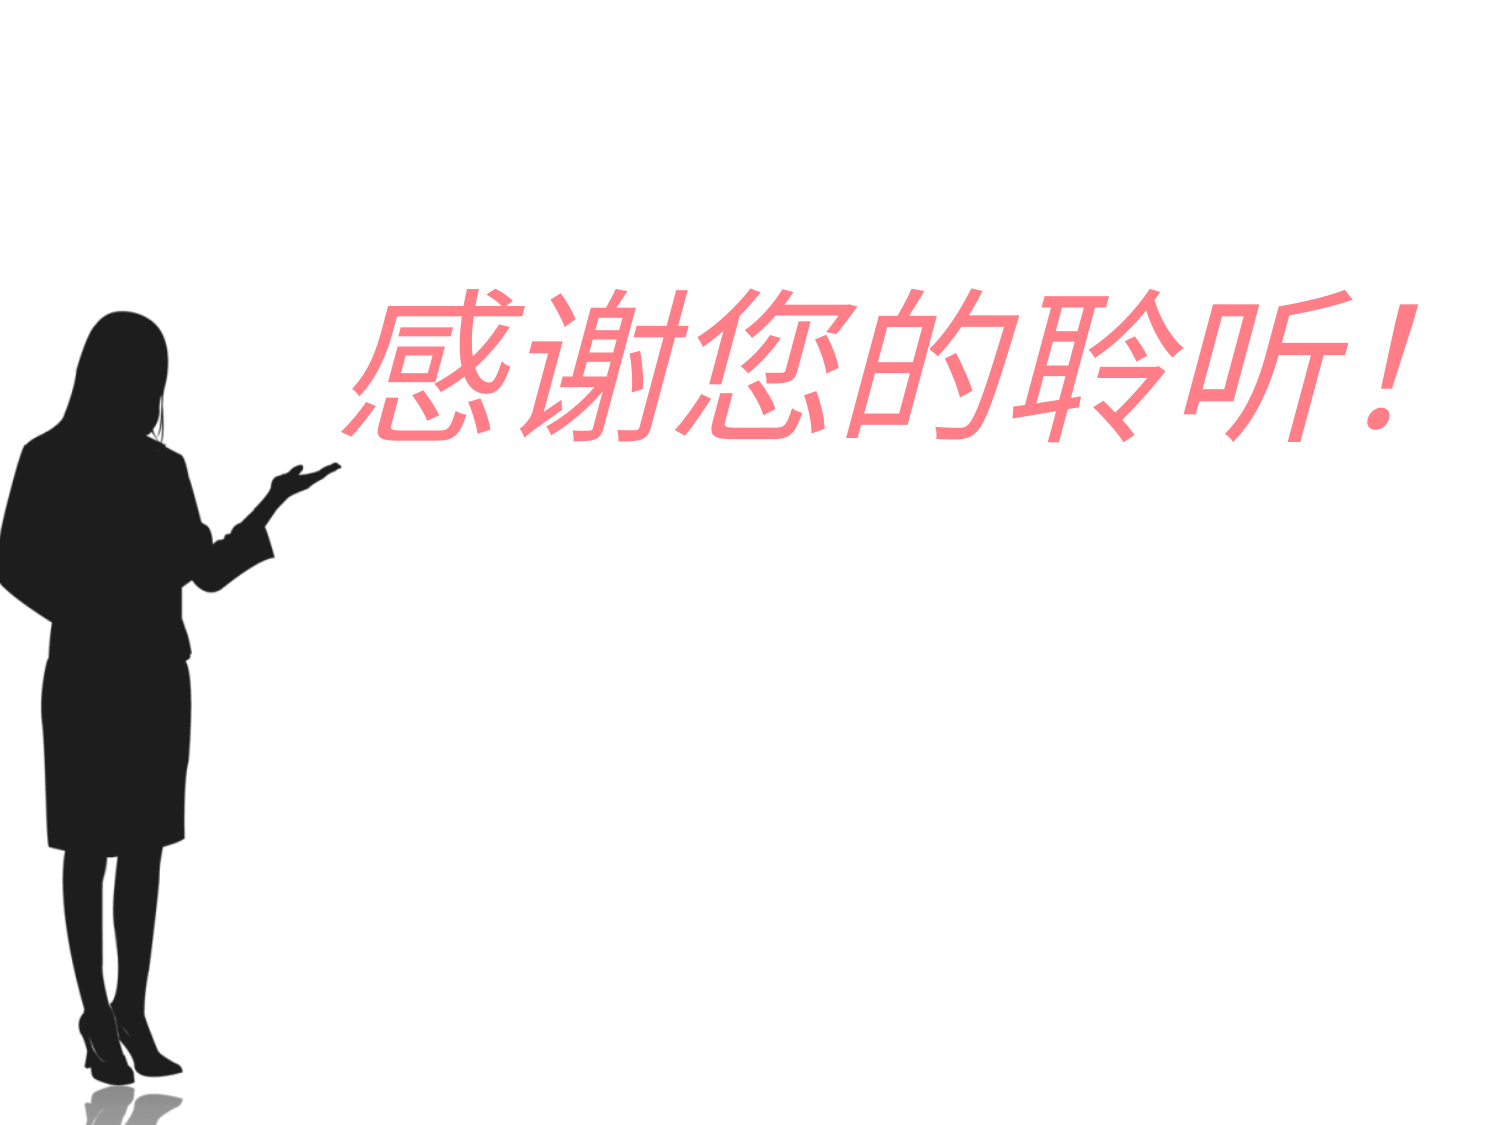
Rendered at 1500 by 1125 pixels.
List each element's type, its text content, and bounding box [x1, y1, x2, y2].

text_box 感谢您的聆听！ [344, 52, 1492, 673]
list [0, 310, 346, 1125]
